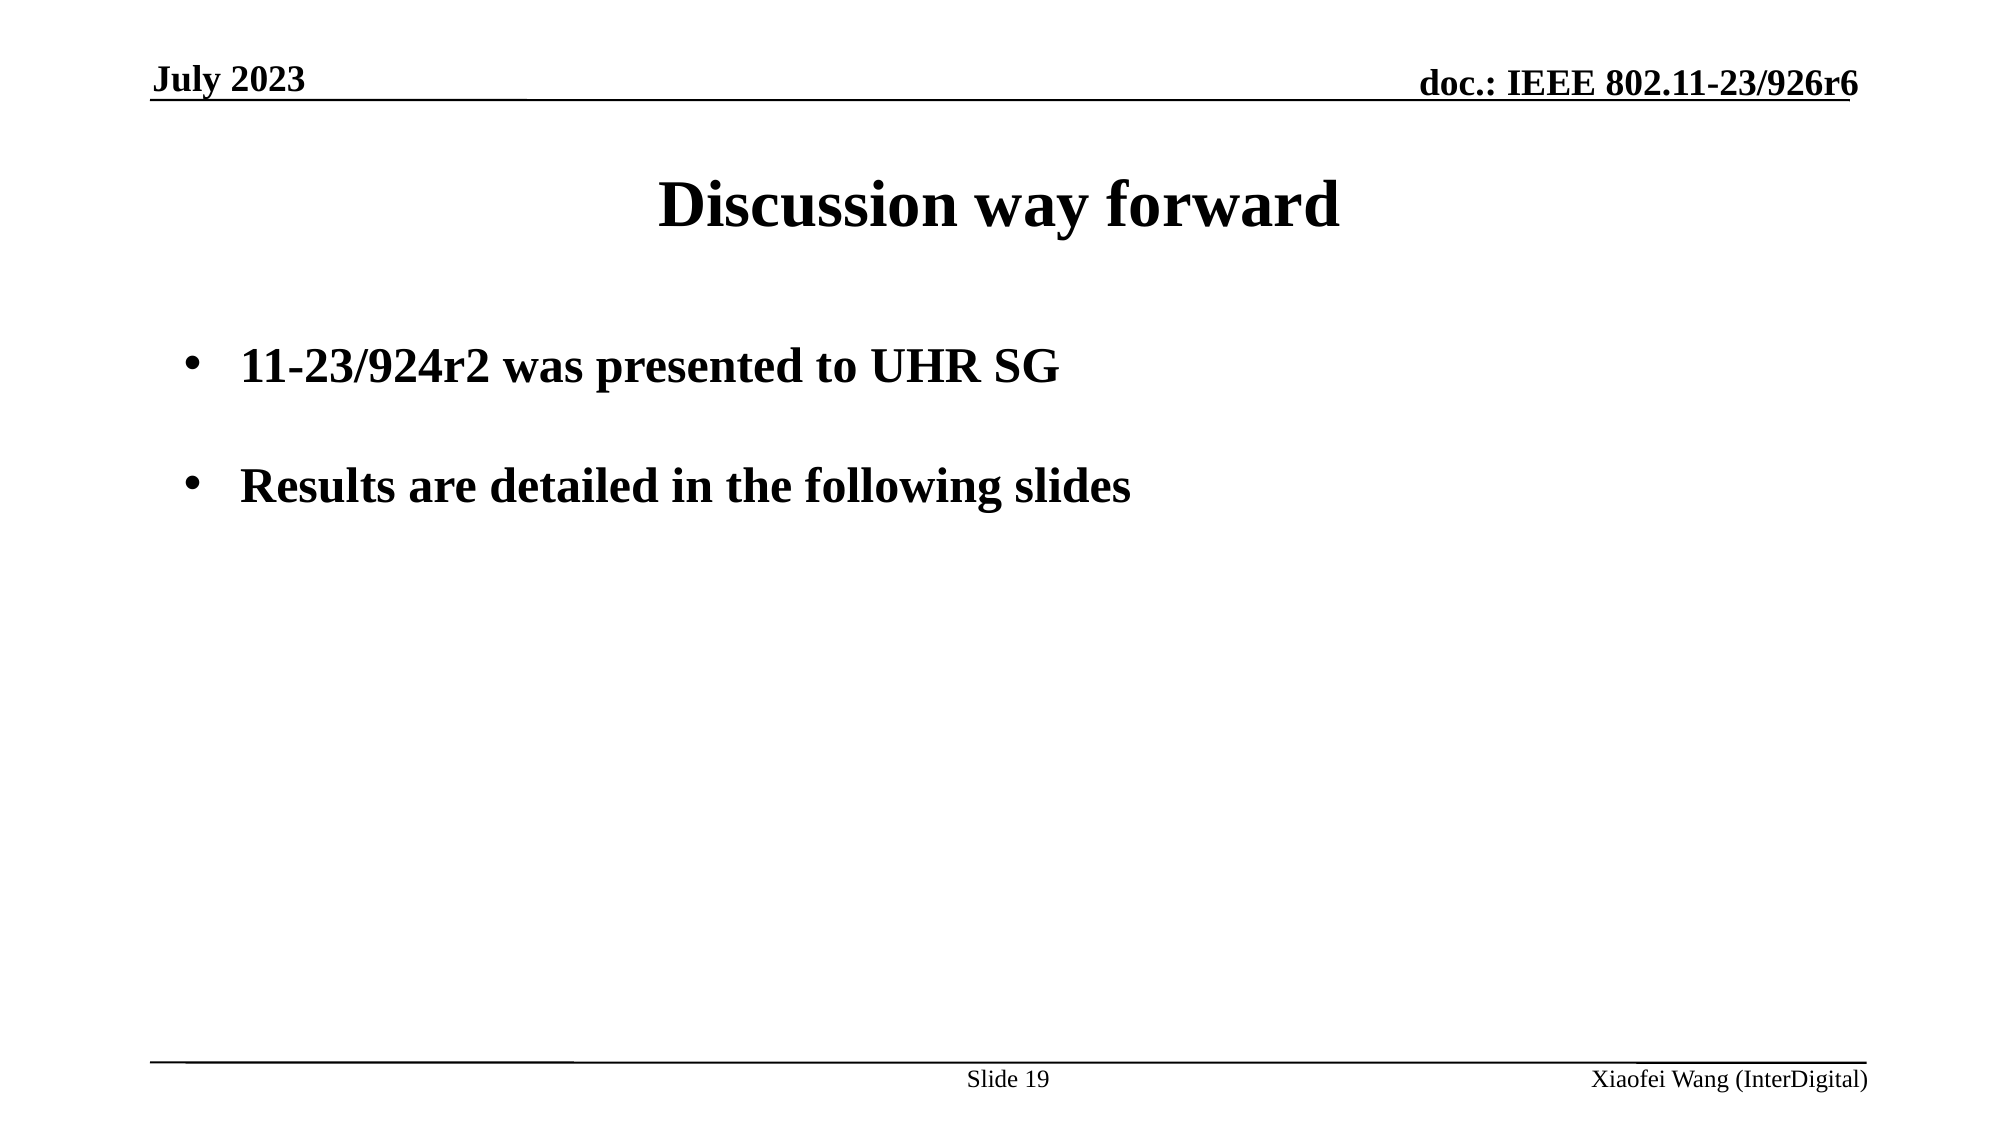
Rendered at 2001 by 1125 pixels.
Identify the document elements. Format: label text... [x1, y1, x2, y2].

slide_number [152, 54, 563, 100]
slide_number Slide 19 [950, 1061, 1067, 1123]
list 11-23/924r2 was presented to UHR SG Results are detailed in the following slides [149, 324, 1850, 1000]
title Discussion way forward [149, 112, 1850, 288]
footer Xiaofei Wang (InterDigital) [1171, 1061, 1869, 1093]
